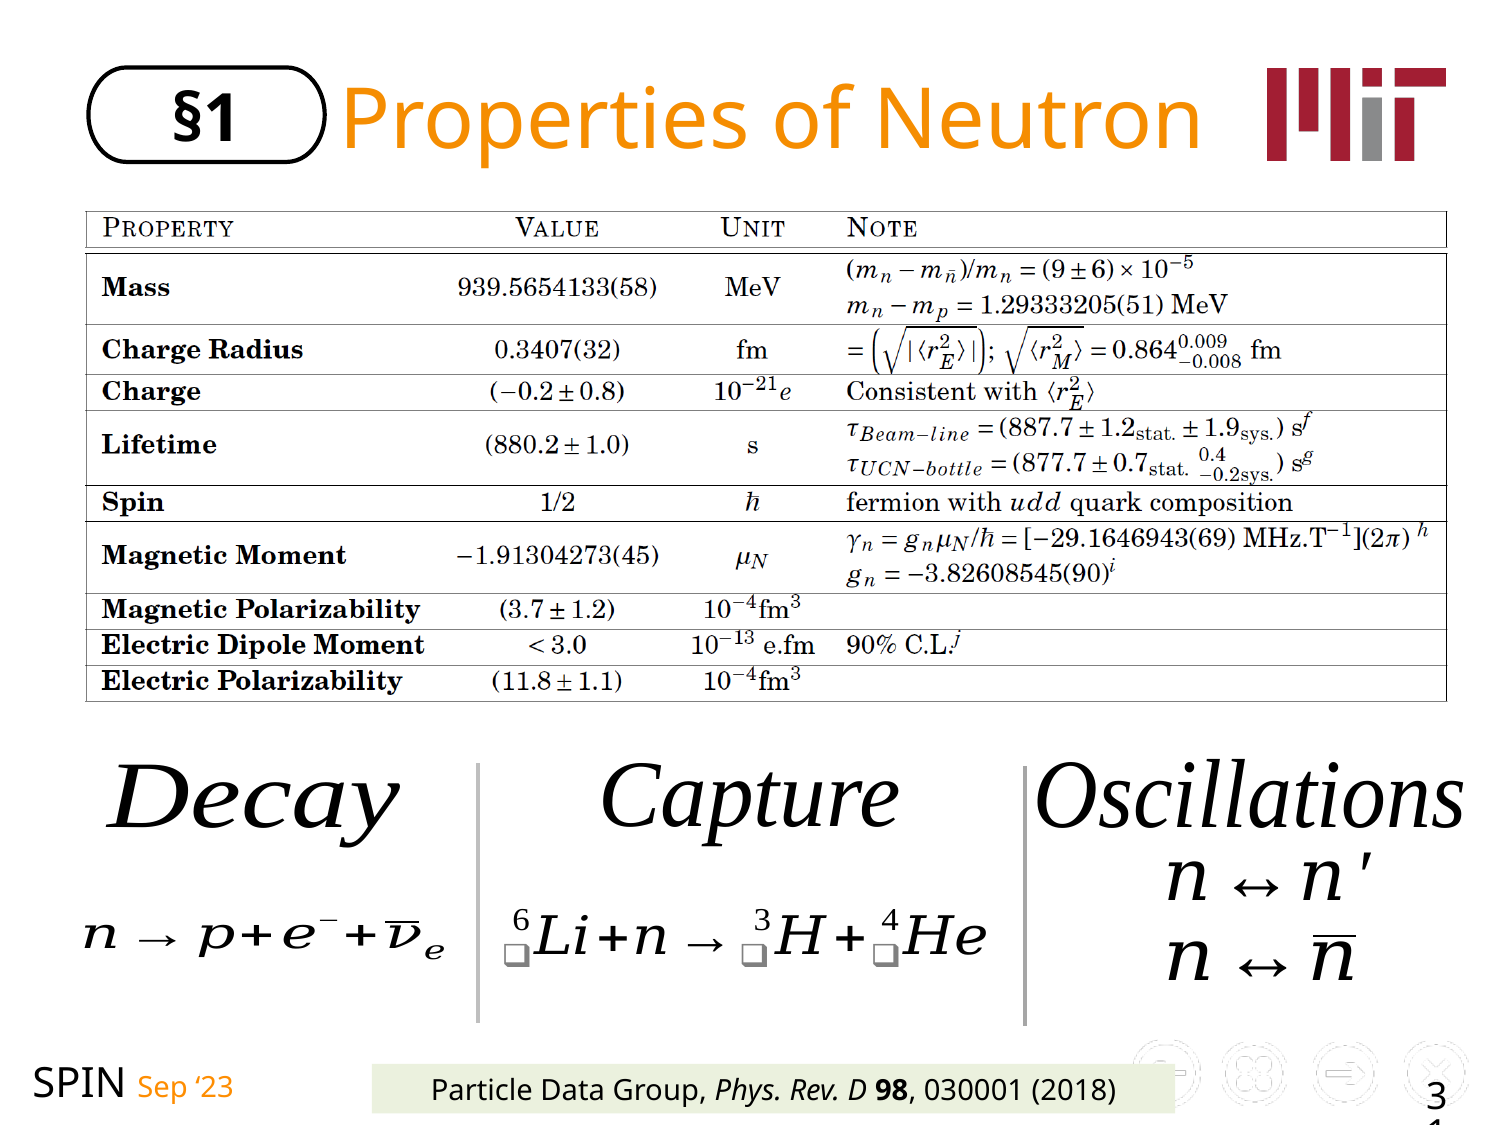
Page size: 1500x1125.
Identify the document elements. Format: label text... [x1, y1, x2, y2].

picture [1221, 1041, 1288, 1107]
text_box Particle Data Group, Phys. Rev. D 98, 030001 (2018) [371, 1063, 1176, 1114]
picture [1270, 68, 1446, 161]
text_box §1 [86, 65, 327, 165]
picture [1132, 1039, 1202, 1109]
picture [1403, 1040, 1470, 1107]
picture [1312, 1041, 1379, 1107]
picture [74, 196, 1459, 715]
title Properties of Neutron [324, 45, 1270, 185]
